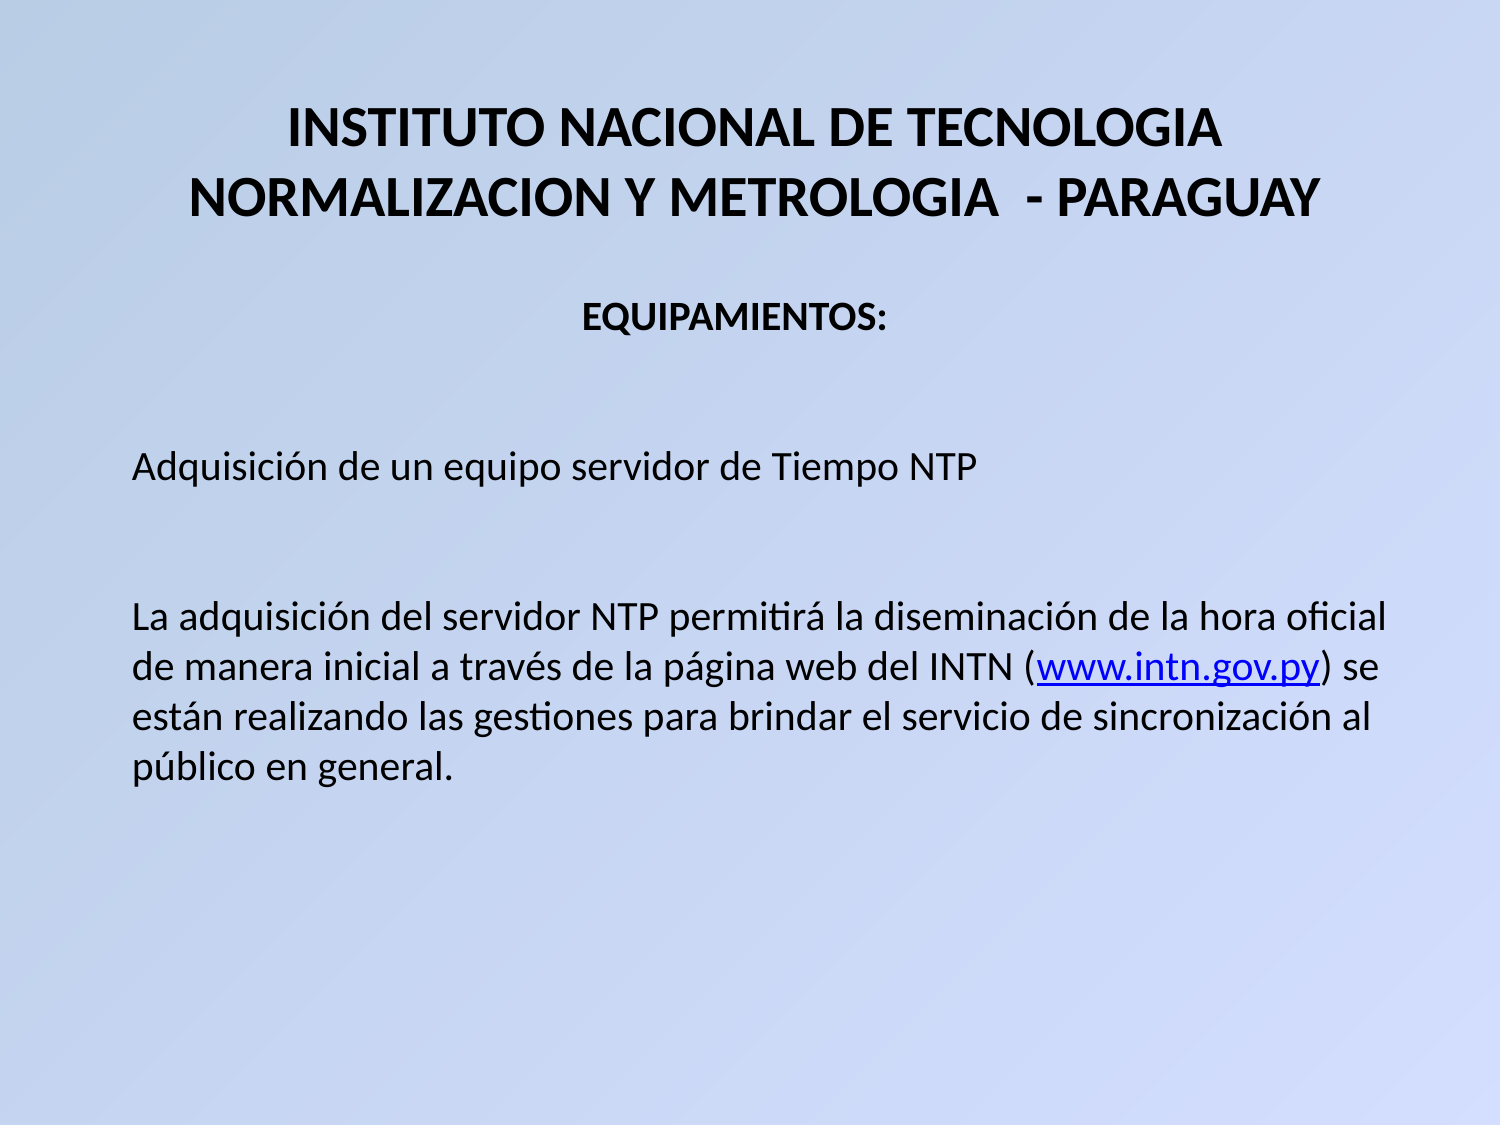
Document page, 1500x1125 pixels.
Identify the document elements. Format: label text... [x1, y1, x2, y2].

text_box EQUIPAMIENTOS: Adquisición de un equipo servidor de Tiempo NTP La adquisición del servidor NTP permitirá la diseminación de la hora oficial de manera inicial a través de la página web del INTN (www.intn.gov.py) se están realizando las gestiones para brindar el servicio de sincronización al público en general. [117, 281, 1430, 892]
title INSTITUTO NACIONAL DE TECNOLOGIA NORMALIZACION Y METROLOGIA - PARAGUAY [117, 58, 1393, 258]
